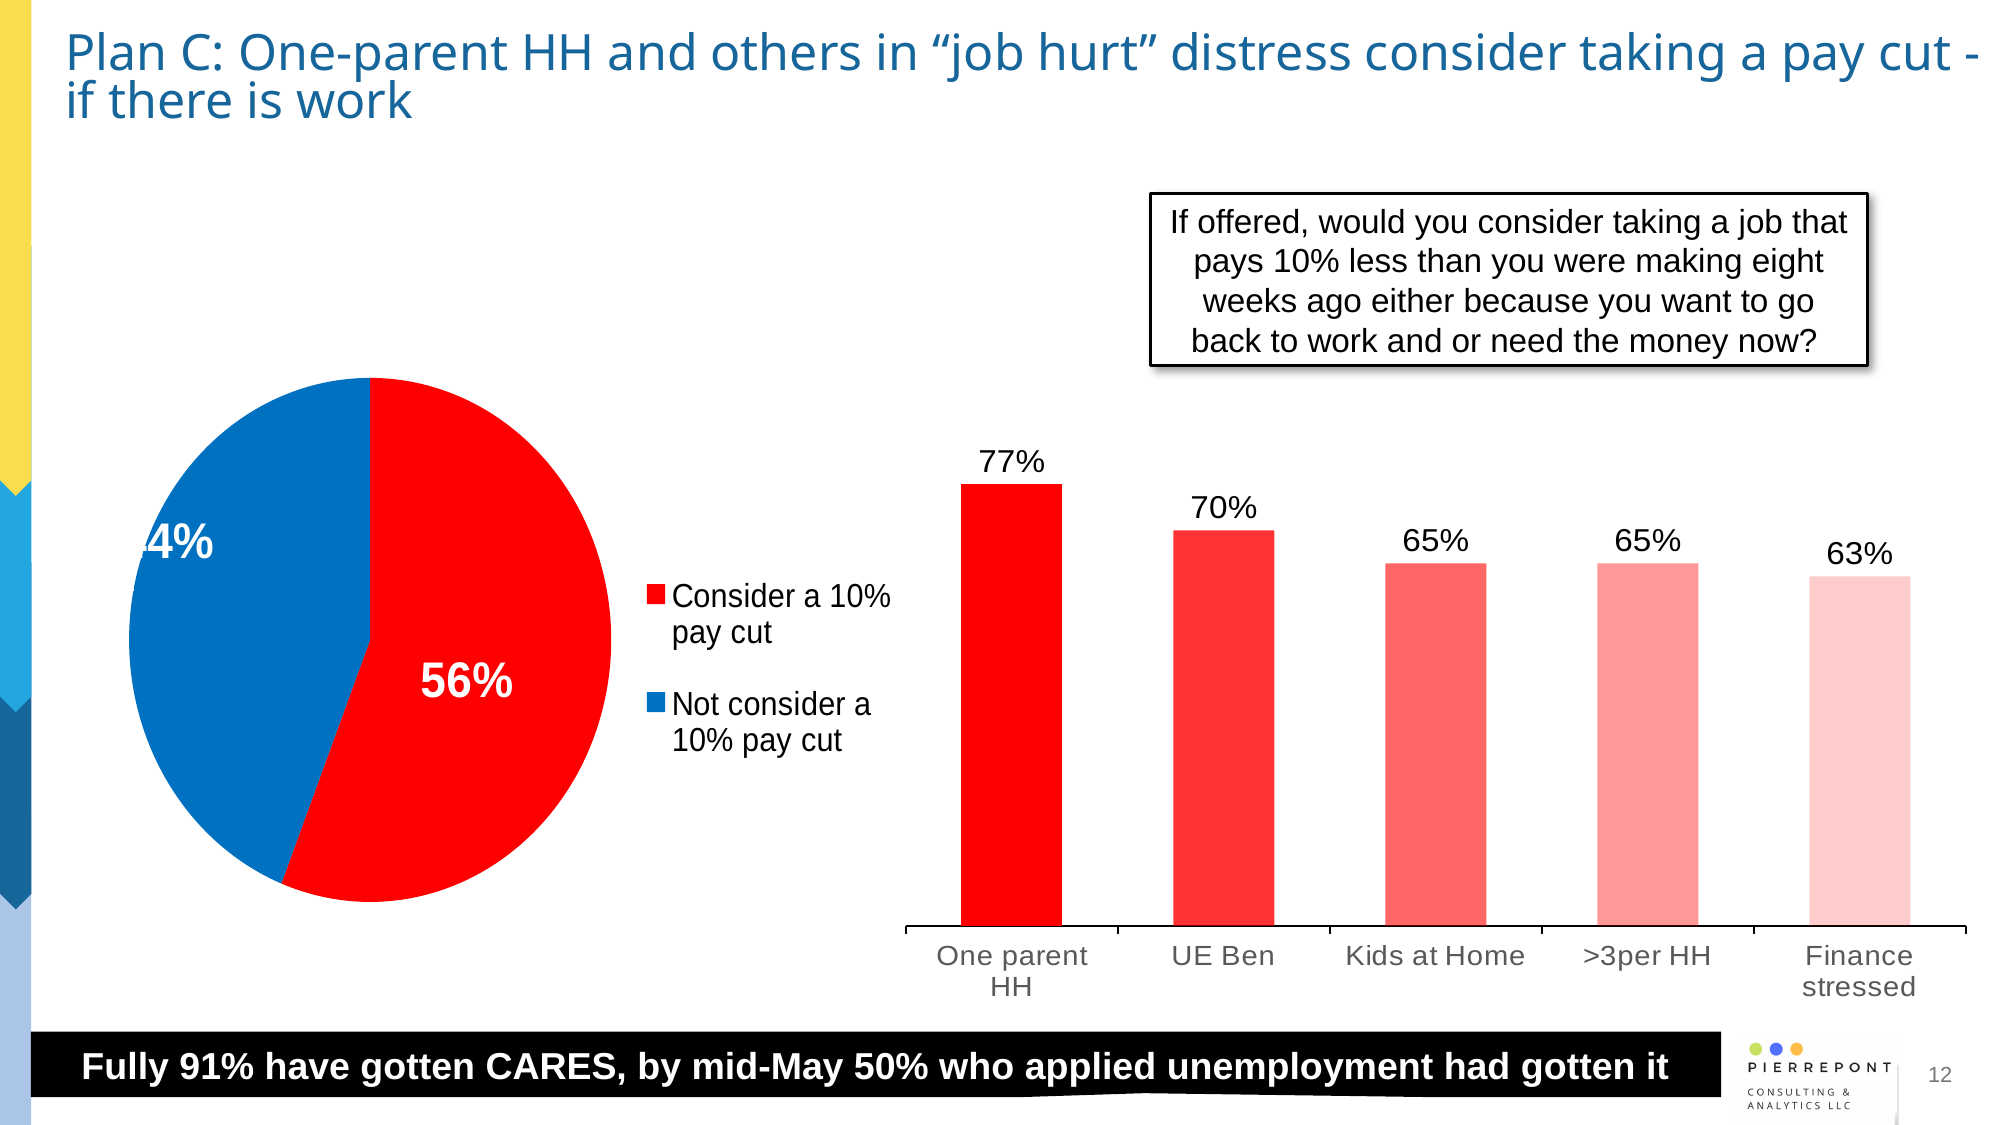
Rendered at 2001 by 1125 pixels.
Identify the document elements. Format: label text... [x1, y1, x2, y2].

text_box Fully 91% have gotten CARES, by mid-May 50% who applied unemployment had gotten it [30, 1031, 1722, 1098]
chart [32, 248, 1967, 1032]
text_box If offered, would you consider taking a job that pays 10% less than you were making eight weeks ago either because you want to go back to work and or need the money now? [1150, 193, 1868, 366]
picture [1742, 1037, 1897, 1113]
title Plan C: One-parent HH and others in “job hurt” distress consider taking a pay cut - if there is work [50, 45, 2000, 163]
